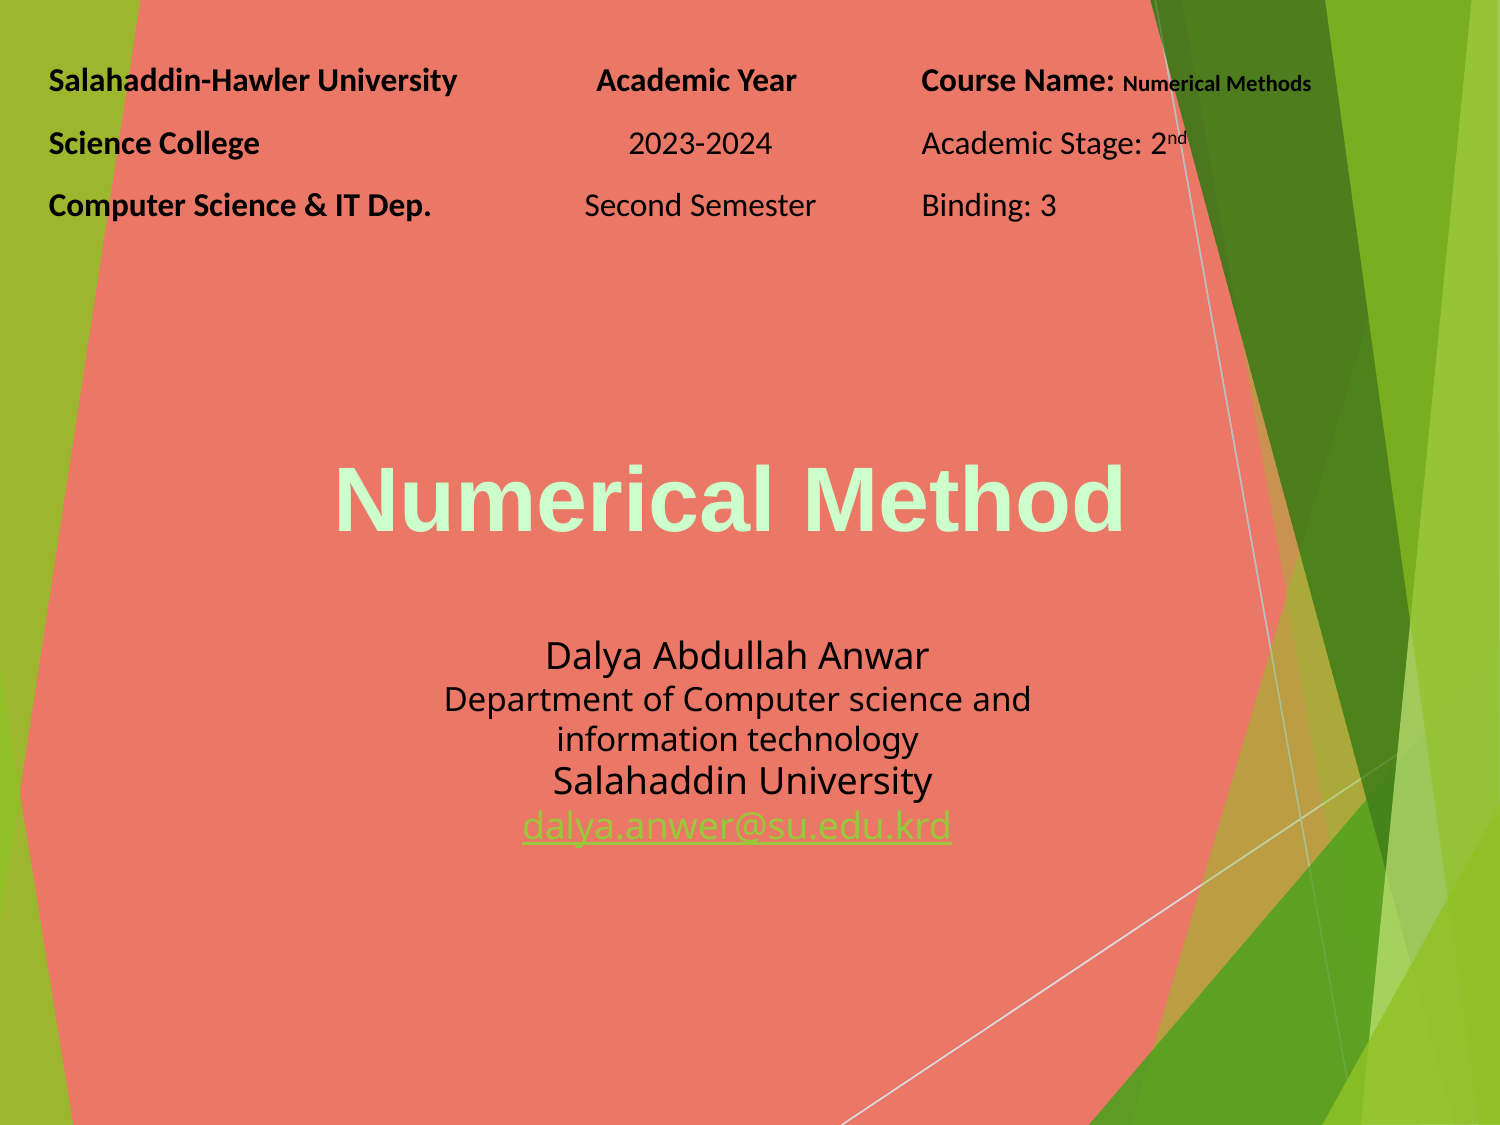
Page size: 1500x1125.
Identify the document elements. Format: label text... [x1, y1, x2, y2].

title Numerical Method [331, 437, 1144, 628]
text_box Dalya Abdullah Anwar Department of Computer science and information technology Salahaddin University dalya.anwer@su.edu.krd [362, 629, 1112, 898]
table_cell Science College [38, 112, 491, 175]
table_cell Academic Stage: 2nd [910, 112, 1462, 175]
table_cell Binding: 3 [910, 175, 1462, 237]
table_cell Second Semester [491, 175, 910, 237]
table_cell 2023-2024 [491, 112, 910, 175]
table_header Salahaddin-Hawler University [38, 50, 491, 112]
table_header Course Name: Numerical Methods [910, 50, 1462, 112]
table_cell Computer Science & IT Dep. [38, 175, 491, 237]
table_header Academic Year [491, 50, 910, 112]
